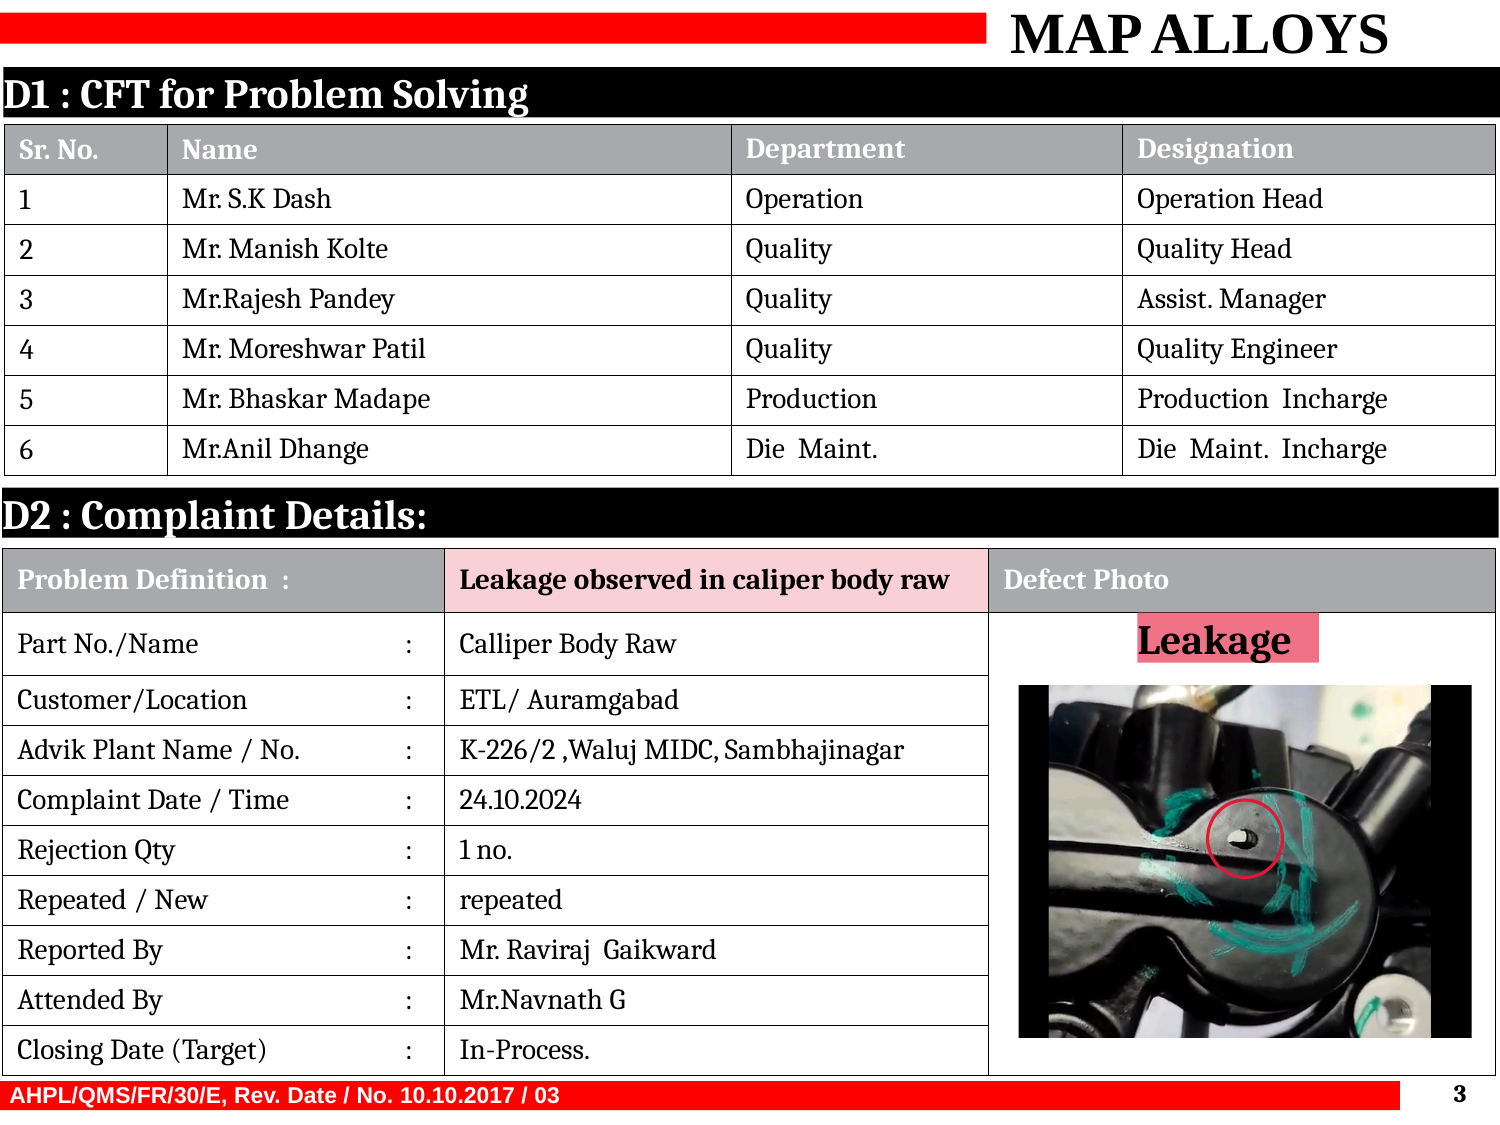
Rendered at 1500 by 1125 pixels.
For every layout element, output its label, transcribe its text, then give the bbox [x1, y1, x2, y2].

table_cell Quality Engineer [1123, 326, 1495, 375]
table_cell : [390, 613, 444, 675]
table_cell Quality [732, 276, 1122, 325]
table_cell Reported By [3, 926, 390, 975]
table_cell Mr. Raviraj Gaikward [445, 926, 988, 975]
table_header Designation [1123, 125, 1495, 174]
table_cell 5 [5, 376, 167, 425]
table_cell ETL/ Auramgabad [445, 676, 988, 725]
table_cell 1 no. [445, 826, 988, 875]
table_cell : [390, 1026, 444, 1075]
picture [1018, 684, 1472, 1038]
table_cell : [390, 726, 444, 775]
table_cell : [390, 926, 444, 975]
table_cell Operation [732, 175, 1122, 224]
table_cell [989, 613, 1495, 1075]
table_cell : [390, 826, 444, 875]
table_cell Mr. Moreshwar Patil [168, 326, 731, 375]
table_cell Closing Date (Target) [3, 1026, 390, 1075]
table_header Sr. No. [5, 125, 167, 174]
table_cell 24.10.2024 [445, 776, 988, 825]
table_cell : [390, 976, 444, 1025]
text_box D2 : Complaint Details: [2, 487, 1499, 538]
text_box Leakage [1137, 612, 1319, 663]
table_cell In-Process. [445, 1026, 988, 1075]
table_cell Mr. S.K Dash [168, 175, 731, 224]
table_cell : [390, 876, 444, 925]
table_cell Complaint Date / Time [3, 776, 390, 825]
table_cell Quality Head [1123, 225, 1495, 275]
table_cell Customer/Location [3, 676, 390, 725]
table_cell Die Maint. Incharge [1123, 426, 1495, 475]
table_cell Attended By [3, 976, 390, 1025]
table_header Problem Definition : [3, 549, 444, 612]
table_cell Rejection Qty [3, 826, 390, 875]
table_cell Mr.Rajesh Pandey [168, 276, 731, 325]
table_cell repeated [445, 876, 988, 925]
table_cell : [390, 776, 444, 825]
table_header Department [732, 125, 1122, 174]
table_cell Part No./Name [3, 613, 390, 675]
table_cell Operation Head [1123, 175, 1495, 224]
table_cell Production Incharge [1123, 376, 1495, 425]
table_header Leakage observed in caliper body raw [445, 549, 988, 612]
table_cell 3 [5, 276, 167, 325]
table_cell Mr. Bhaskar Madape [168, 376, 731, 425]
text_box D1 : CFT for Problem Solving [3, 67, 1500, 118]
table_cell Mr.Anil Dhange [168, 426, 731, 475]
table_cell K-226/2 ,Waluj MIDC, Sambhajinagar [445, 726, 988, 775]
table_cell Advik Plant Name / No. [3, 726, 390, 775]
table_cell Calliper Body Raw [445, 613, 988, 675]
table_cell Mr.Navnath G [445, 976, 988, 1025]
table_header Defect Photo [989, 549, 1495, 612]
table_cell Quality [732, 326, 1122, 375]
table_header Name [168, 125, 731, 174]
table_cell Production [732, 376, 1122, 425]
table_cell Assist. Manager [1123, 276, 1495, 325]
table_cell 2 [5, 225, 167, 275]
table_cell Die Maint. [732, 426, 1122, 475]
table_cell Quality [732, 225, 1122, 275]
table_cell : [390, 676, 444, 725]
table_cell 1 [5, 175, 167, 224]
table_cell Repeated / New [3, 876, 390, 925]
table_cell Mr. Manish Kolte [168, 225, 731, 275]
table_cell 6 [5, 426, 167, 475]
table_cell 4 [5, 326, 167, 375]
